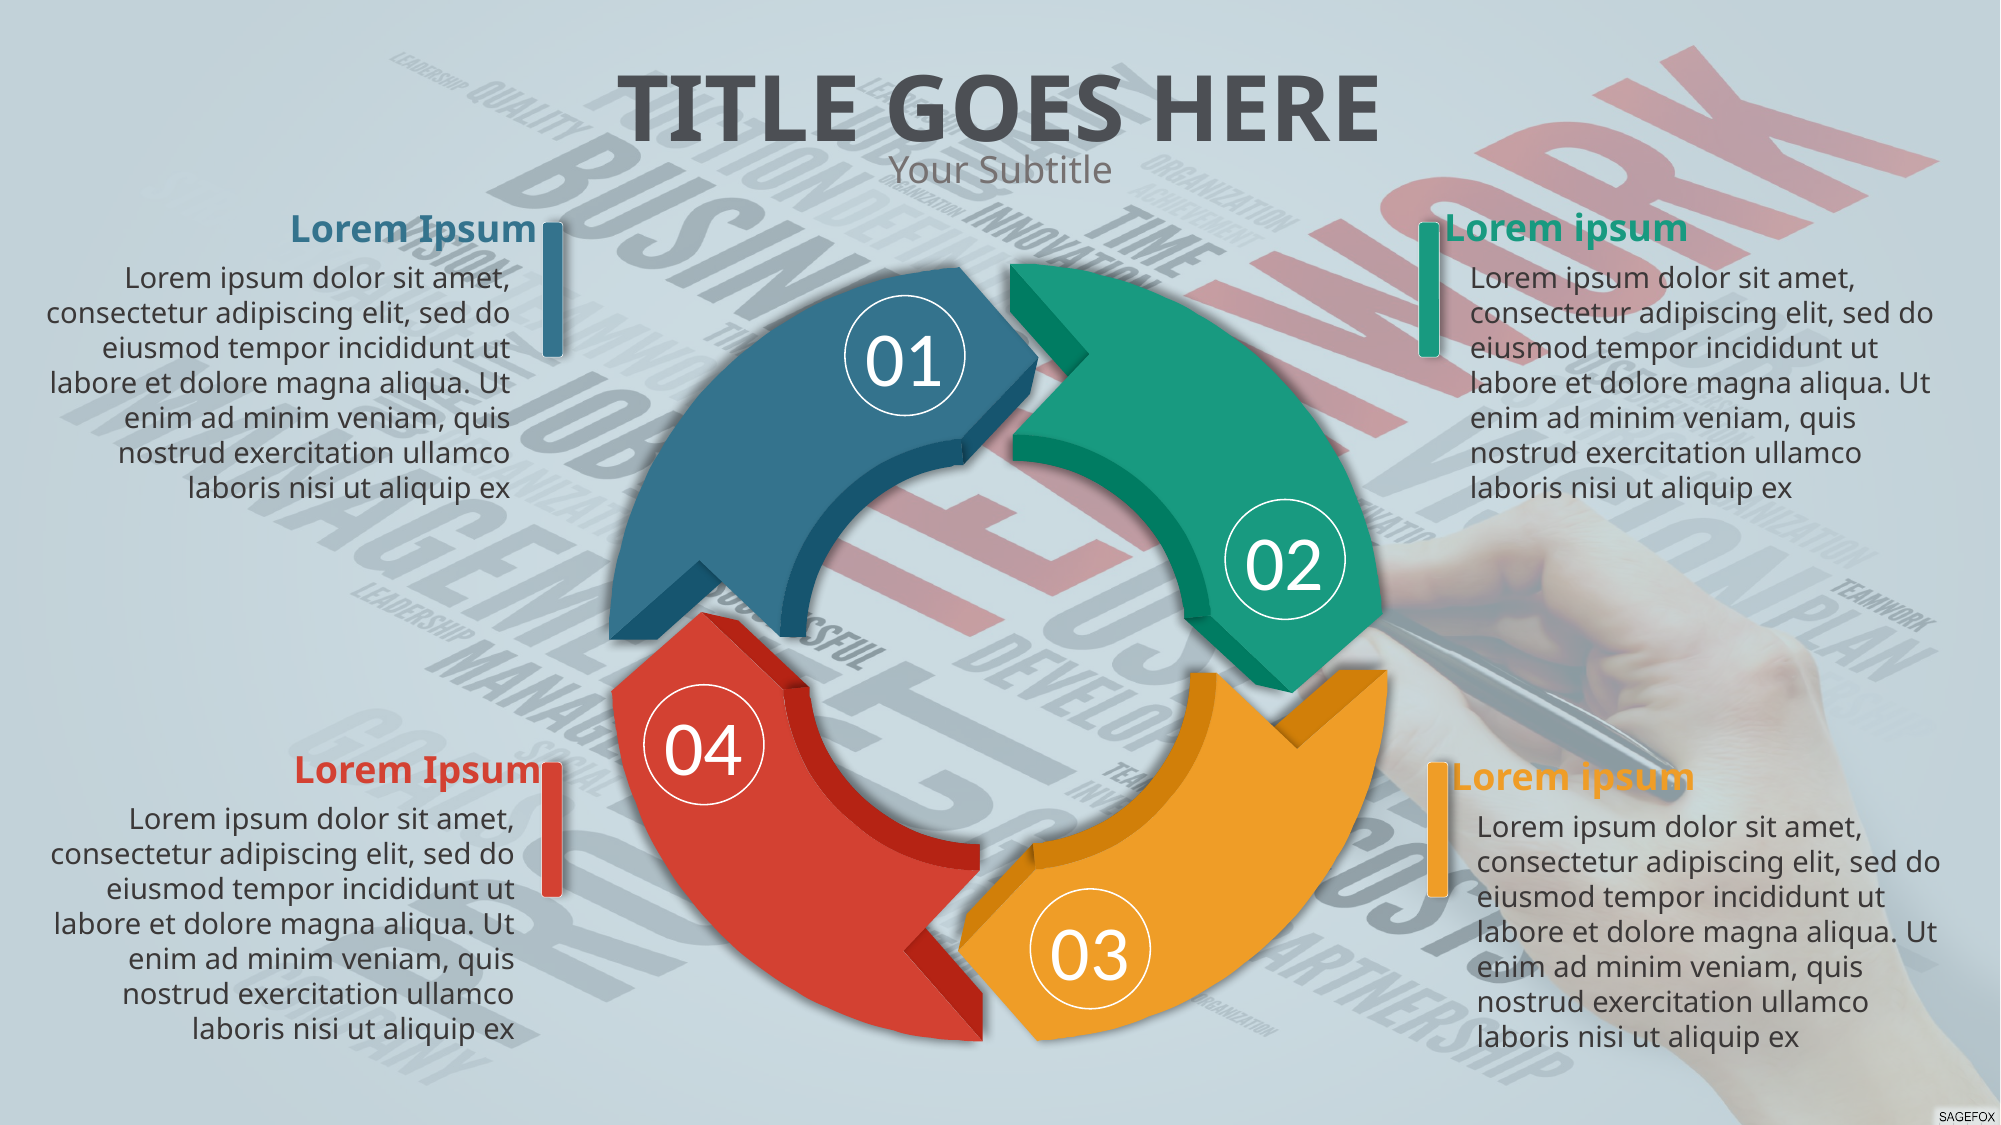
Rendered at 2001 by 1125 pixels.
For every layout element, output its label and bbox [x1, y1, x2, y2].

text_box [540, 761, 564, 899]
text_box [611, 612, 983, 1042]
text_box [34, 746, 515, 1049]
text_box [958, 669, 1388, 1042]
text_box [1417, 221, 1441, 359]
text_box [1009, 263, 1383, 669]
text_box [1426, 761, 1449, 899]
text_box [1469, 204, 1950, 507]
text_box [548, 42, 1452, 199]
text_box [541, 221, 564, 359]
text_box [609, 266, 1009, 640]
text_box [1476, 752, 1957, 1056]
picture [1936, 1111, 1997, 1125]
text_box [30, 204, 511, 507]
